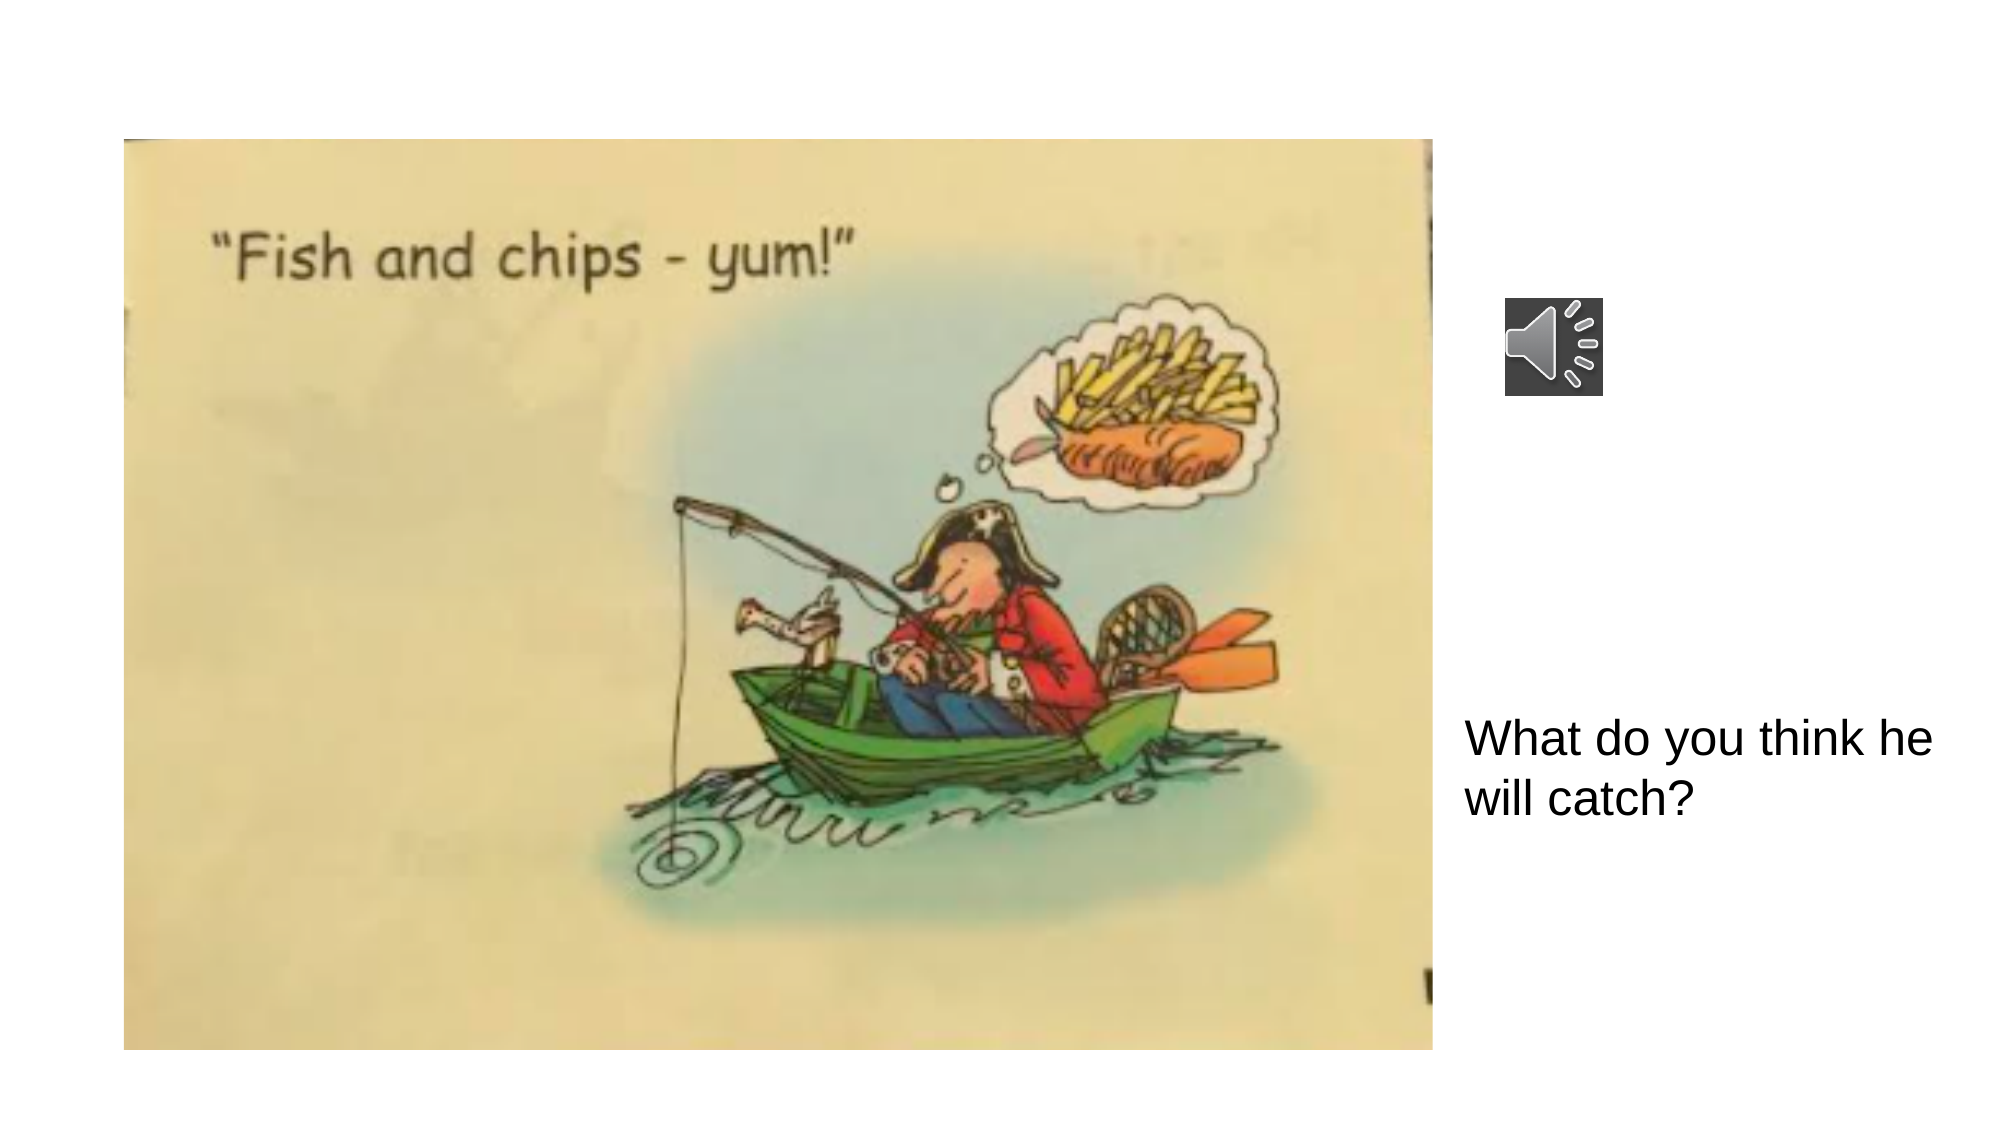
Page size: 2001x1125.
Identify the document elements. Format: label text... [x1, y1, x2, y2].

text_box What do you think he will catch? [1449, 697, 1955, 893]
picture [123, 139, 1433, 1050]
picture [1504, 296, 1605, 397]
